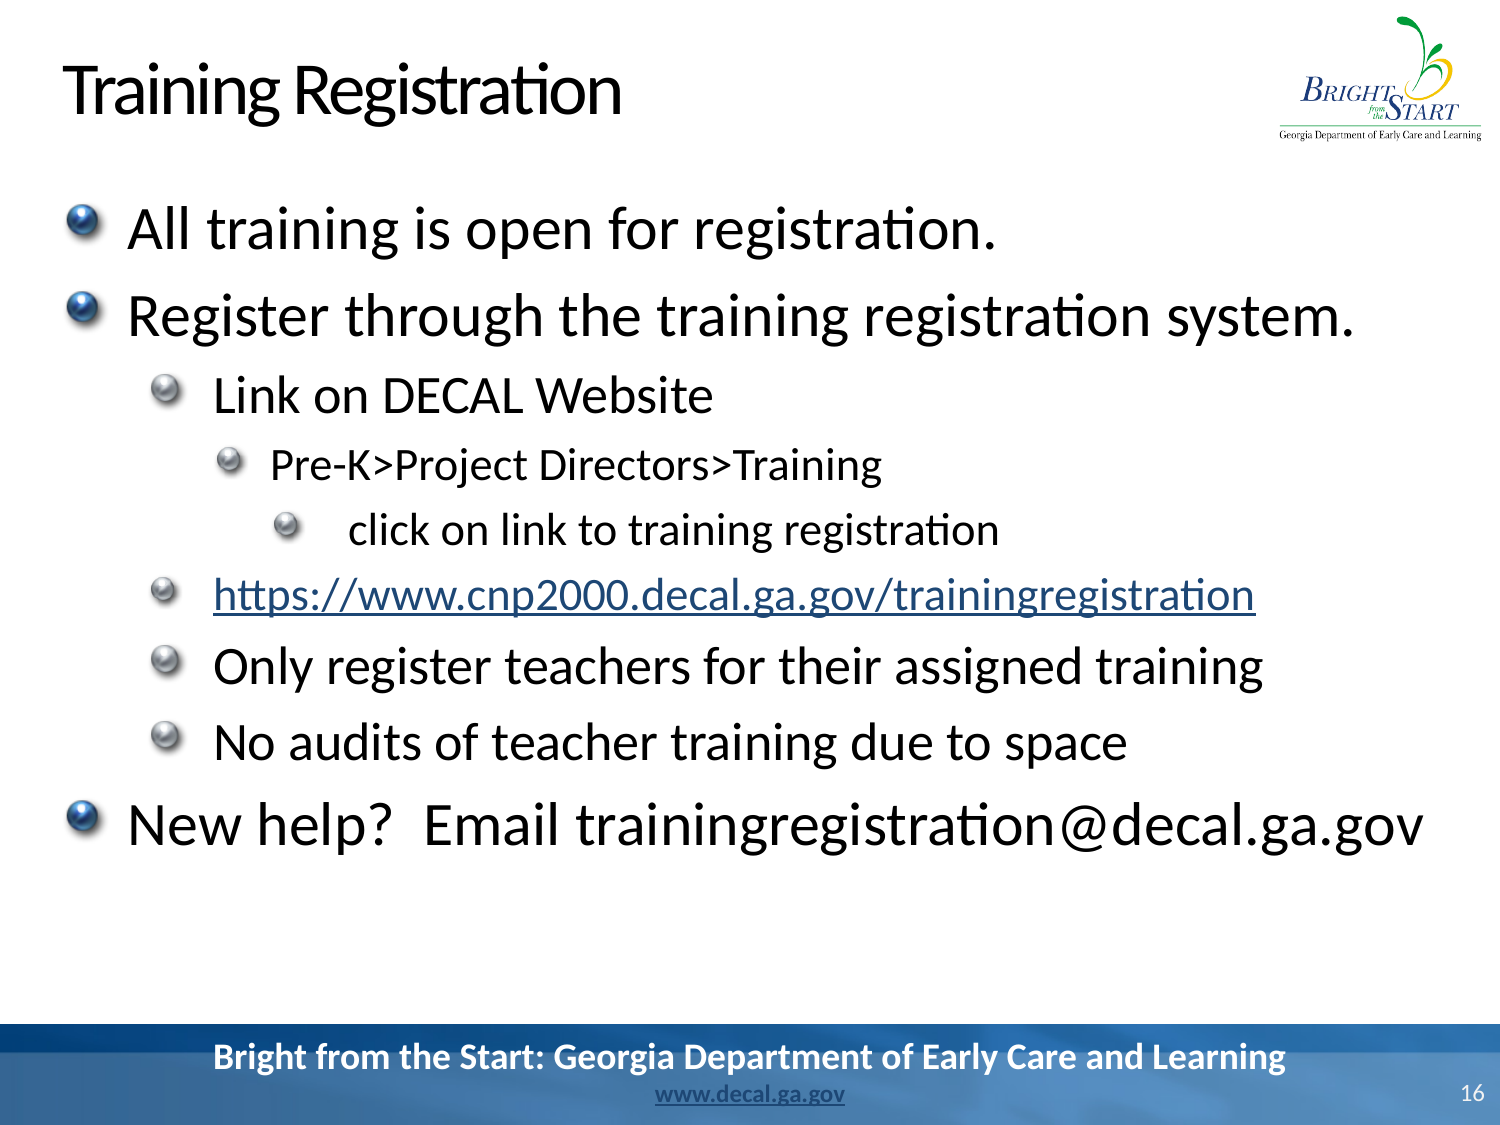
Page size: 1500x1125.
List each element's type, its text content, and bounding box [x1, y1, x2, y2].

list All training is open for registration. Register through the training registration system. Link on DECAL Website Pre-K>Project Directors>Training click on link to training registration https://www.cnp2000.decal.ga.gov/trainingregistration Only register teachers for their assigned training No audits of teacher training due to space New help? Email trainingregistration@decal.ga.gov [62, 187, 1438, 938]
picture [62, 797, 110, 844]
picture [1262, 0, 1500, 153]
picture [270, 509, 306, 545]
picture [62, 201, 110, 248]
title Training Registration [62, 50, 1200, 132]
picture [147, 718, 189, 759]
picture [213, 444, 249, 480]
picture [147, 371, 189, 413]
picture [147, 642, 189, 684]
picture [62, 288, 110, 335]
picture [147, 574, 183, 610]
picture [0, 1024, 1500, 1125]
